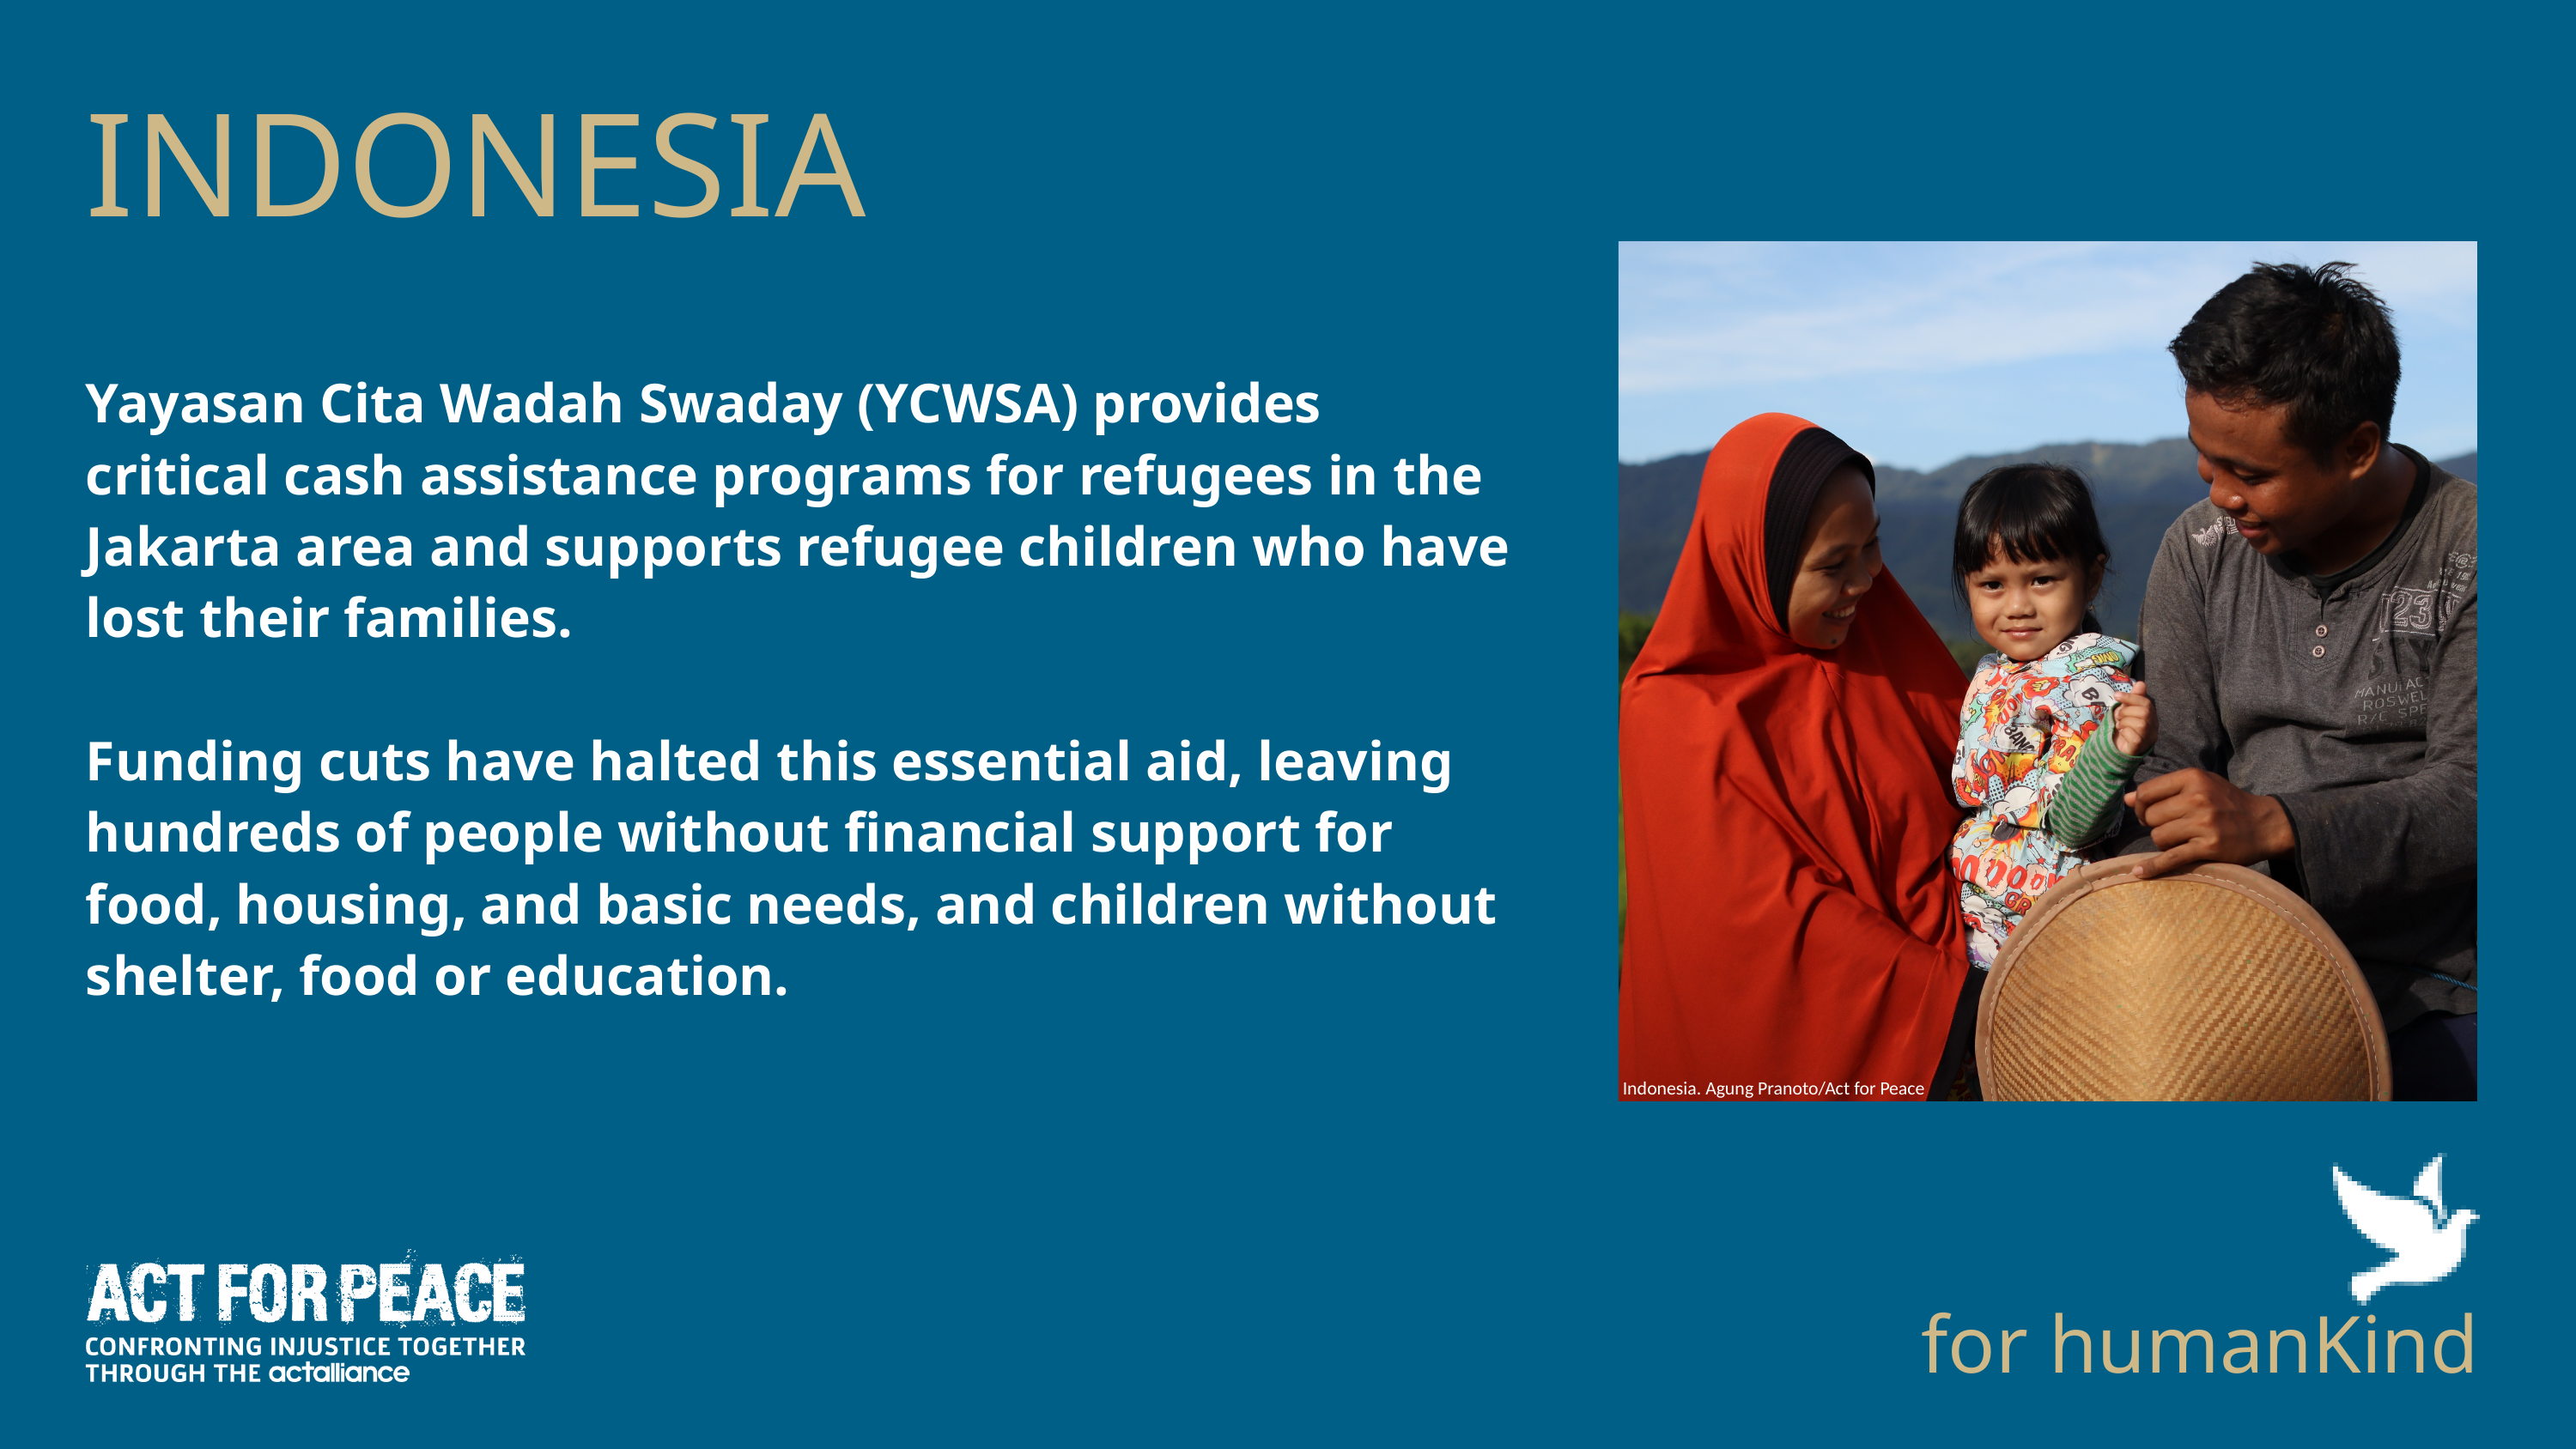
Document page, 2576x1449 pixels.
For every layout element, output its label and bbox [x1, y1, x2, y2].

text_box [85, 156, 2481, 1390]
